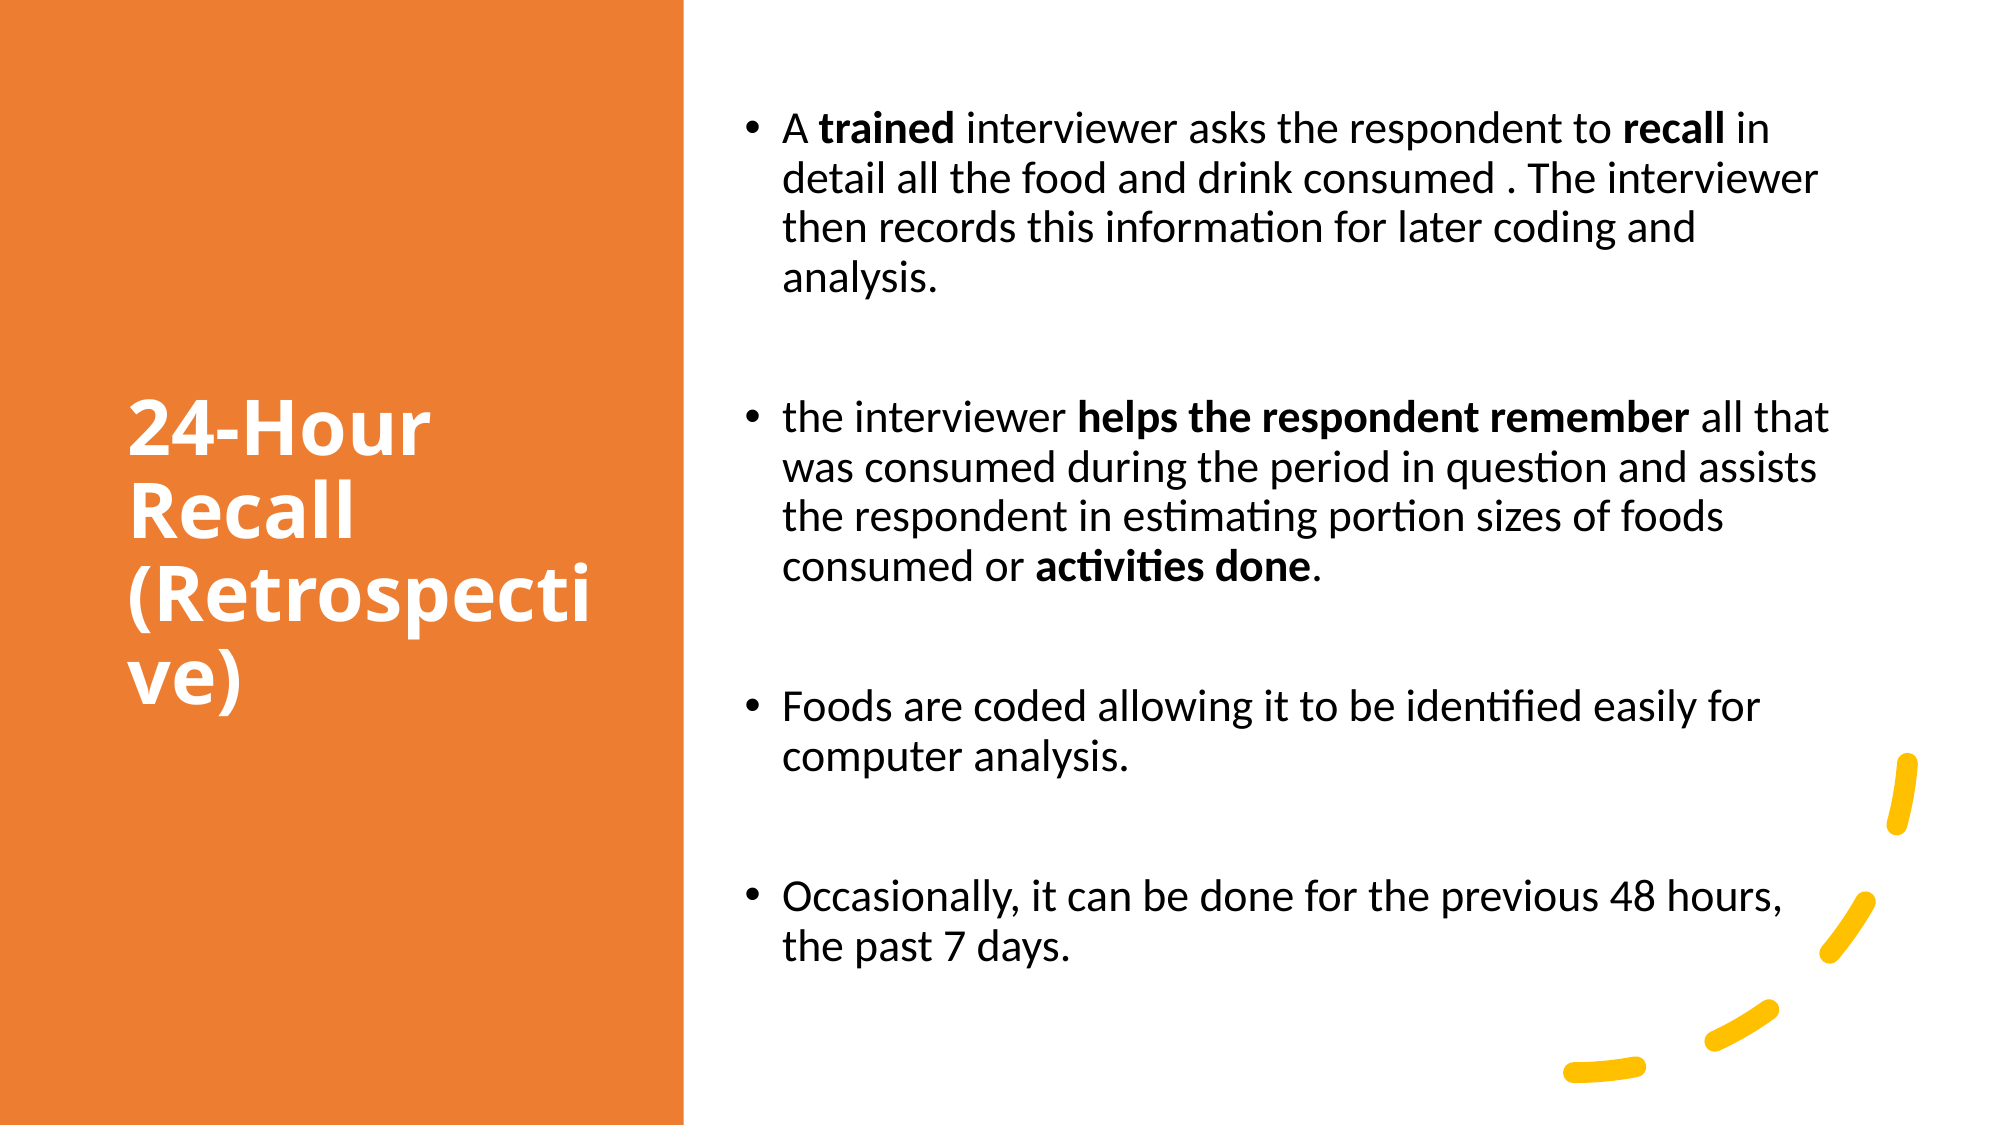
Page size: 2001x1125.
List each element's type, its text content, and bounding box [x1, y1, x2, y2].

text_box [0, 0, 685, 1125]
title 24-Hour Recall (Retrospective) [112, 97, 638, 1014]
list A trained interviewer asks the respondent to recall in detail all the food and drink consumed . The interviewer then records this information for later coding and analysis. the interviewer helps the respondent remember all that was consumed during the period in question and assists the respondent in estimating portion sizes of foods consumed or activities done. Foods are coded allowing it to be identified easily for computer analysis. Occasionally, it can be done for the previous 48 hours, the past 7 days. [729, 97, 1863, 1014]
text_box [1572, 737, 1909, 1074]
text_box [685, 0, 2000, 1125]
